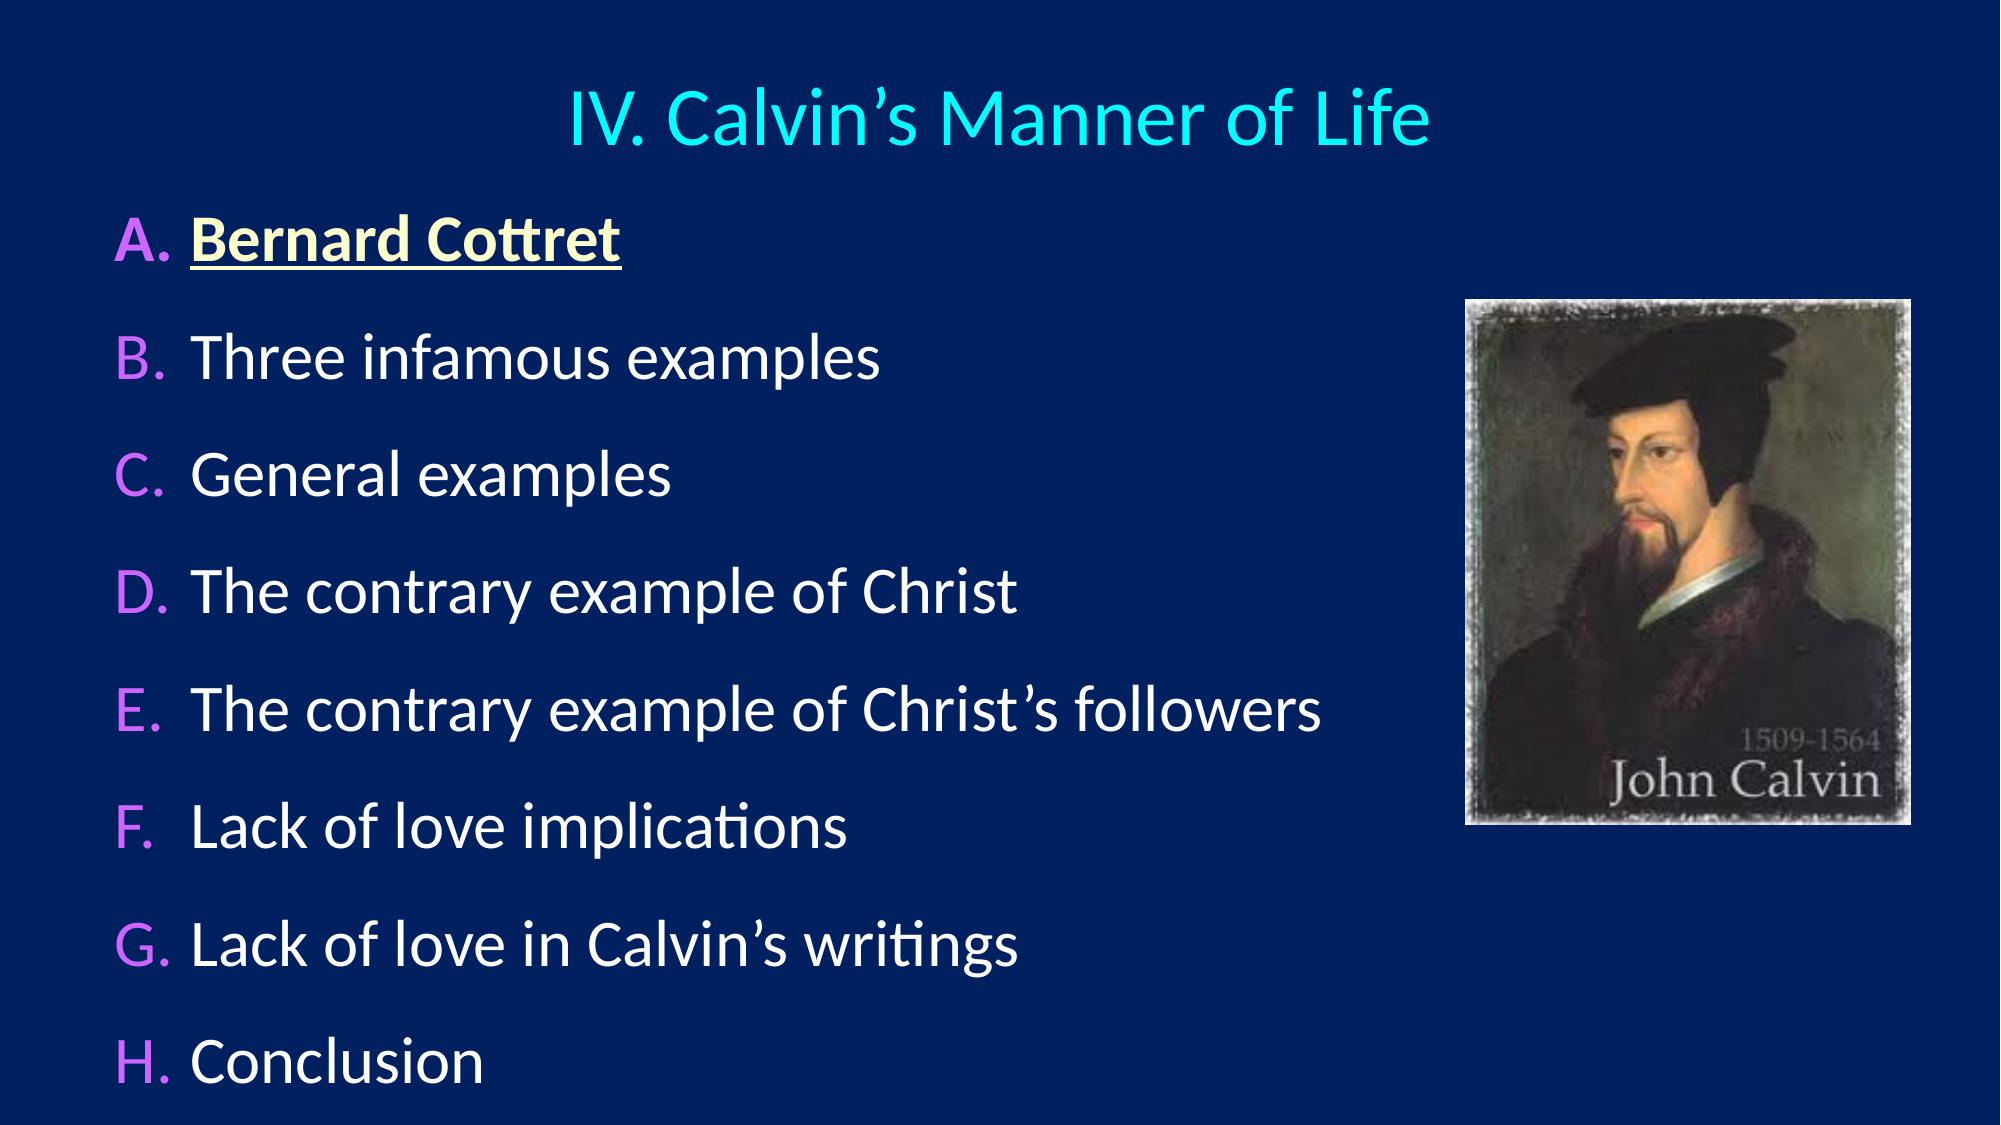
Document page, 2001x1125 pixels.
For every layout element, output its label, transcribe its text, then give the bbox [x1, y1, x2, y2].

title IV. Calvin’s Manner of Life [300, 37, 1700, 188]
picture [1465, 299, 1911, 826]
list Bernard Cottret Three infamous examples General examples The contrary example of Christ The contrary example of Christ’s followers Lack of love implications Lack of love in Calvin’s writings Conclusion [99, 187, 1401, 1088]
